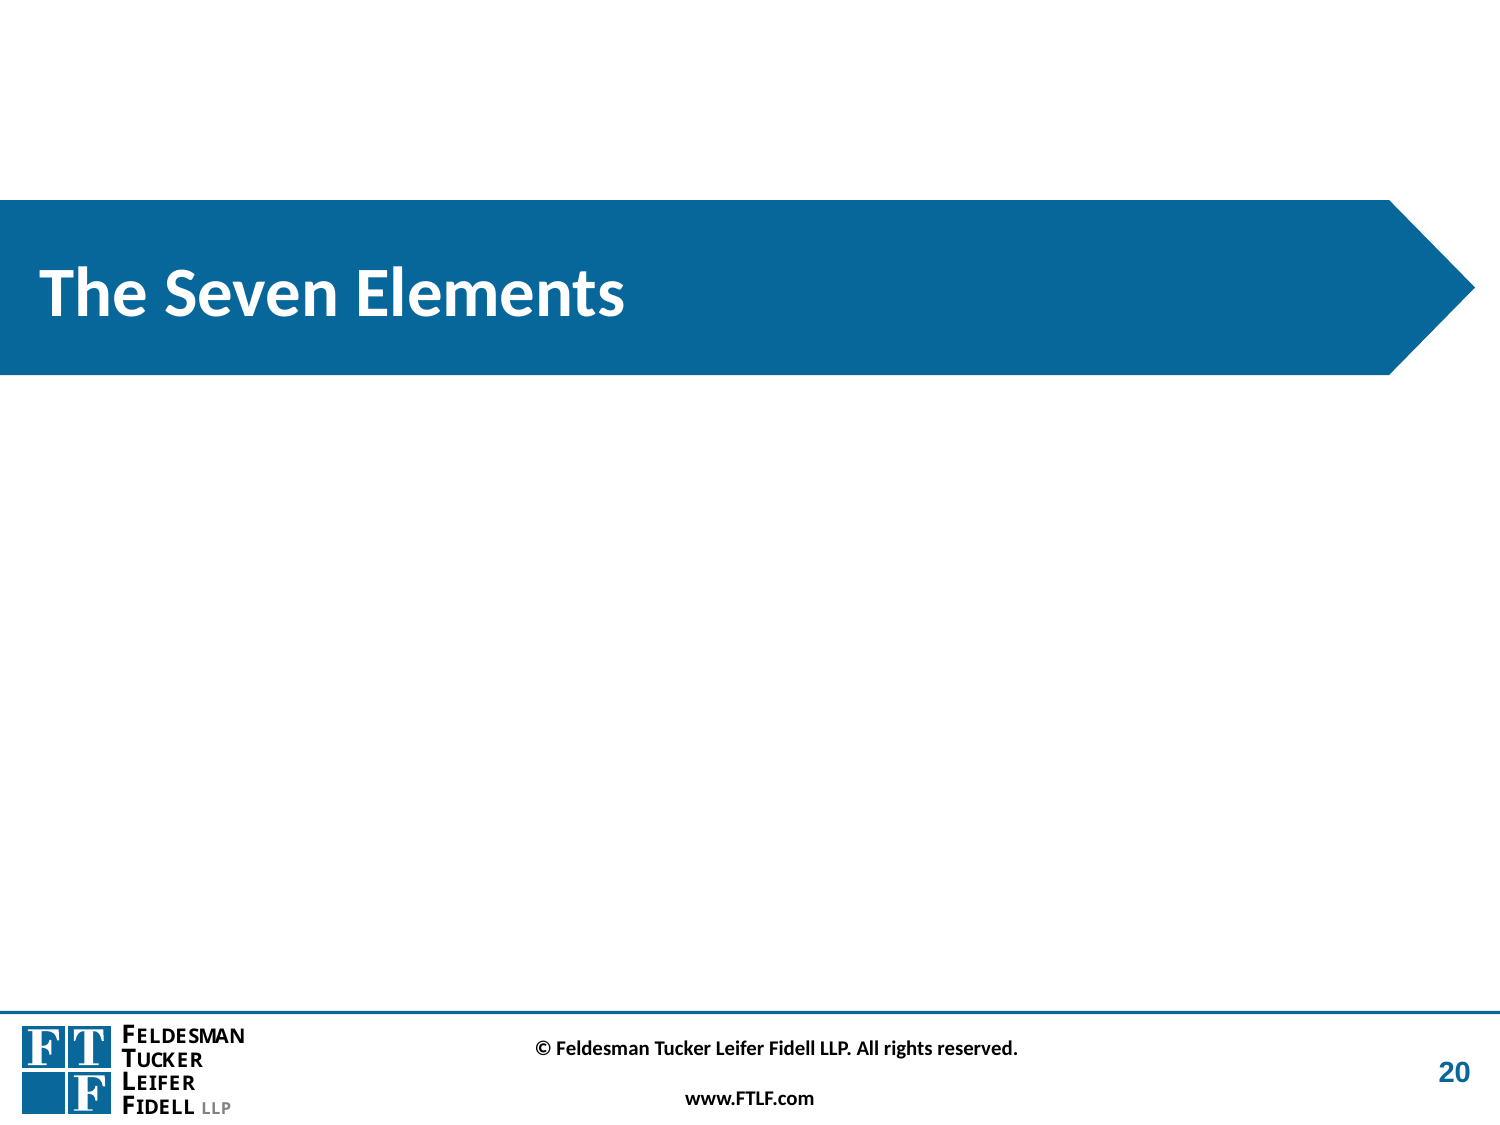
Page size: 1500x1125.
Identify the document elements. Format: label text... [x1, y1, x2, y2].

title The Seven Elements [24, 237, 1338, 339]
slide_number 20 [1398, 1031, 1486, 1110]
